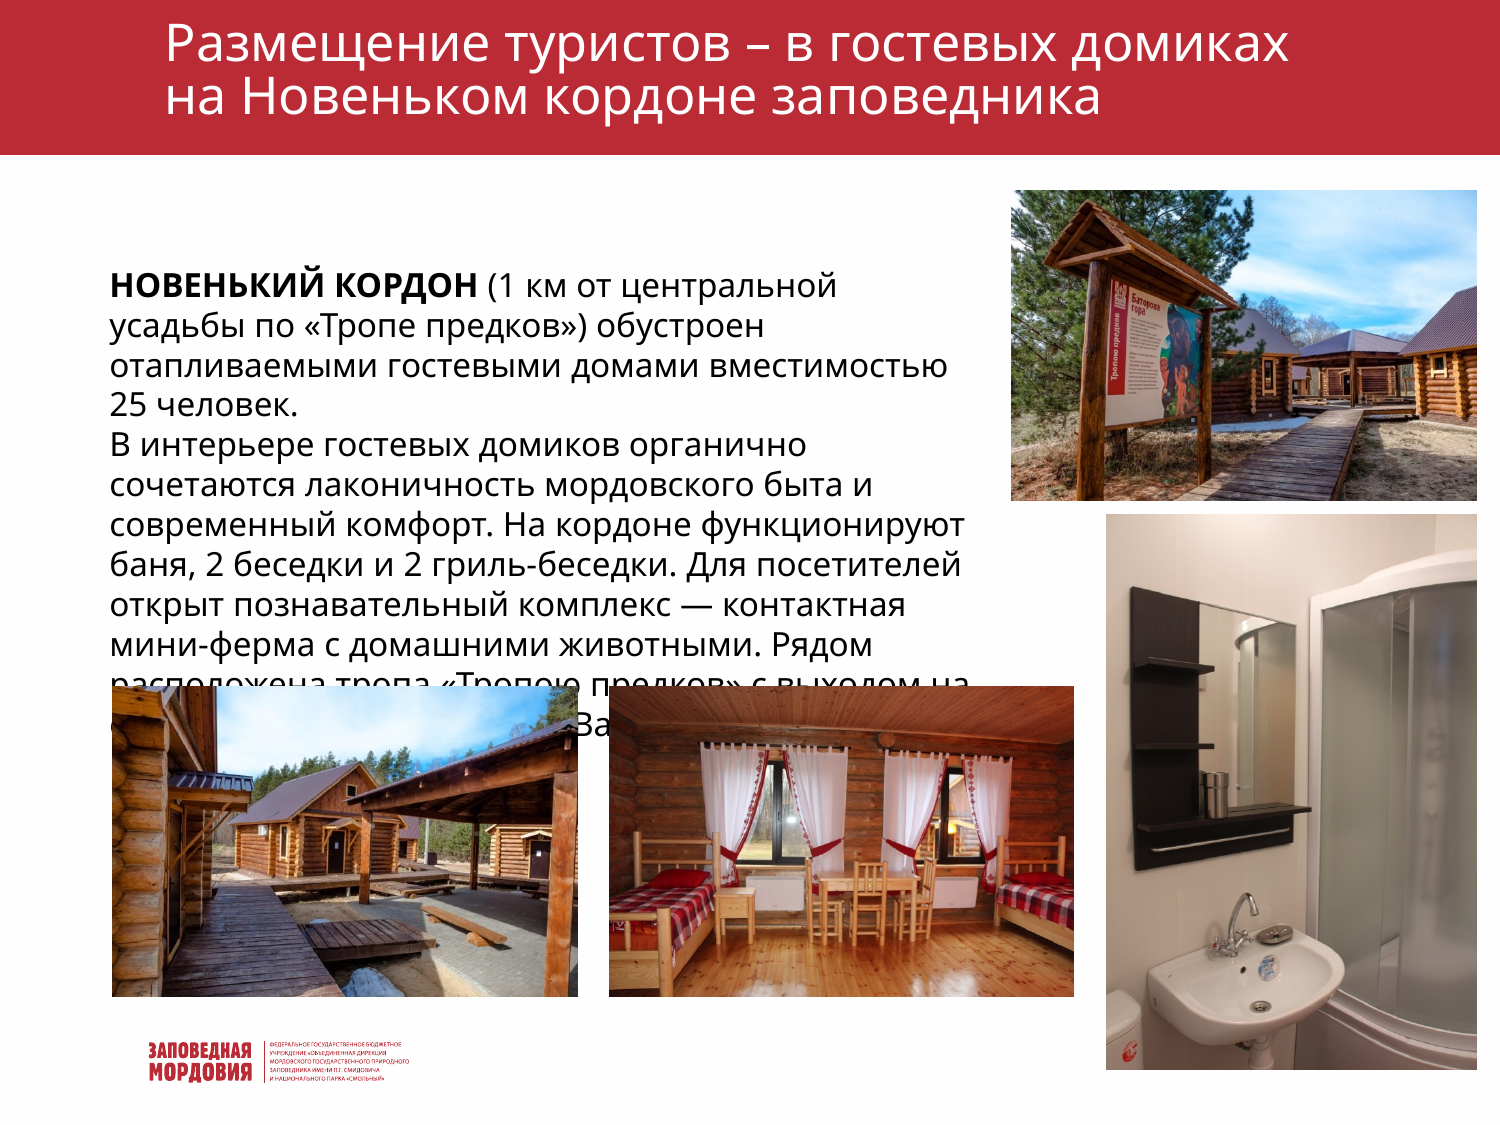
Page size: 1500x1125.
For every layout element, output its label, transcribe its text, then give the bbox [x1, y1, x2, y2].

picture [608, 686, 1074, 997]
picture [1106, 514, 1477, 1070]
picture [112, 686, 578, 997]
text_box НОВЕНЬКИЙ КОРДОН (1 км от центральной усадьбы по «Тропе предков») обустроен отапливаемыми гостевыми домами вместимостью 25 человек. В интерьере гостевых домиков органично сочетаются лаконичность мордовского быта и современный комфорт. На кордоне функционируют баня, 2 беседки и 2 гриль-беседки. Для посетителей открыт познавательный комплекс — контактная мини-ферма с домашними животными. Рядом расположена тропа «Тропою предков» с выходом на смотровую площадку на оз. Вальза. [94, 256, 995, 751]
text_box Размещение туристов – в гостевых домиках на Новеньком кордоне заповедника [149, 11, 1454, 133]
picture [1011, 190, 1477, 501]
